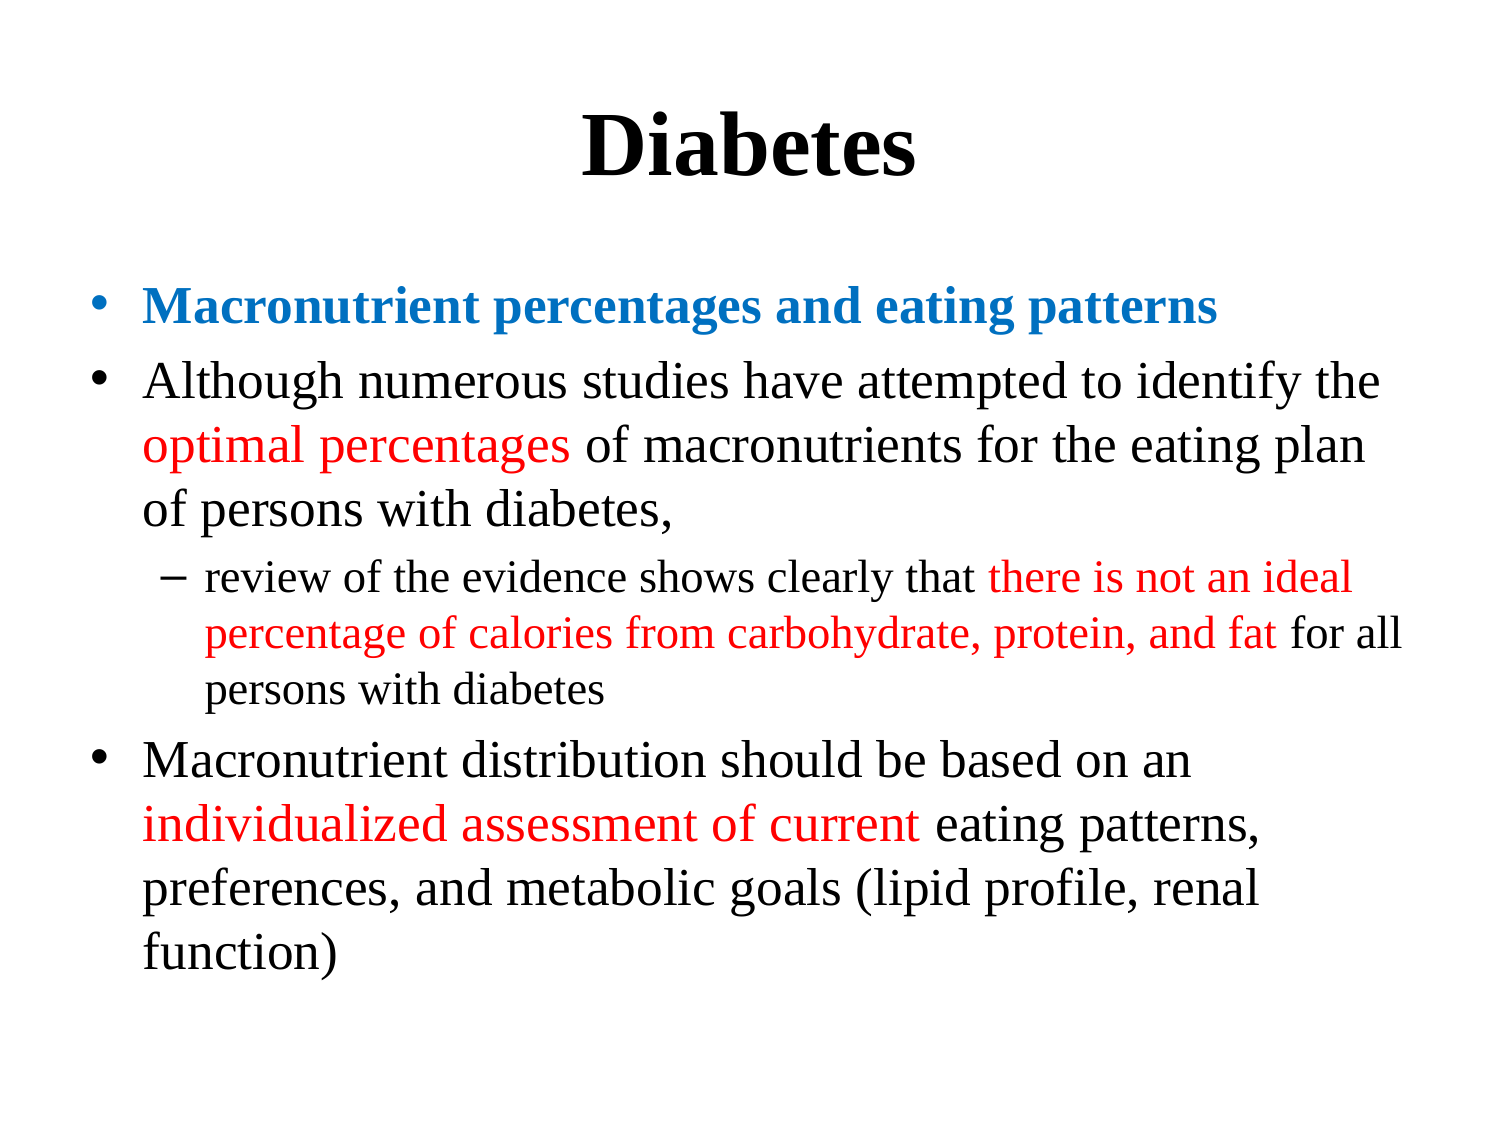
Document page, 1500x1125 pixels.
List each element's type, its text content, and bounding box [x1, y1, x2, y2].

title Diabetes [75, 45, 1425, 233]
list Macronutrient percentages and eating patterns Although numerous studies have attempted to identify the optimal percentages of macronutrients for the eating plan of persons with diabetes, review of the evidence shows clearly that there is not an ideal percentage of calories from carbohydrate, protein, and fat for all persons with diabetes Macronutrient distribution should be based on an individualized assessment of current eating patterns, preferences, and metabolic goals (lipid profile, renal function) [75, 262, 1425, 1005]
